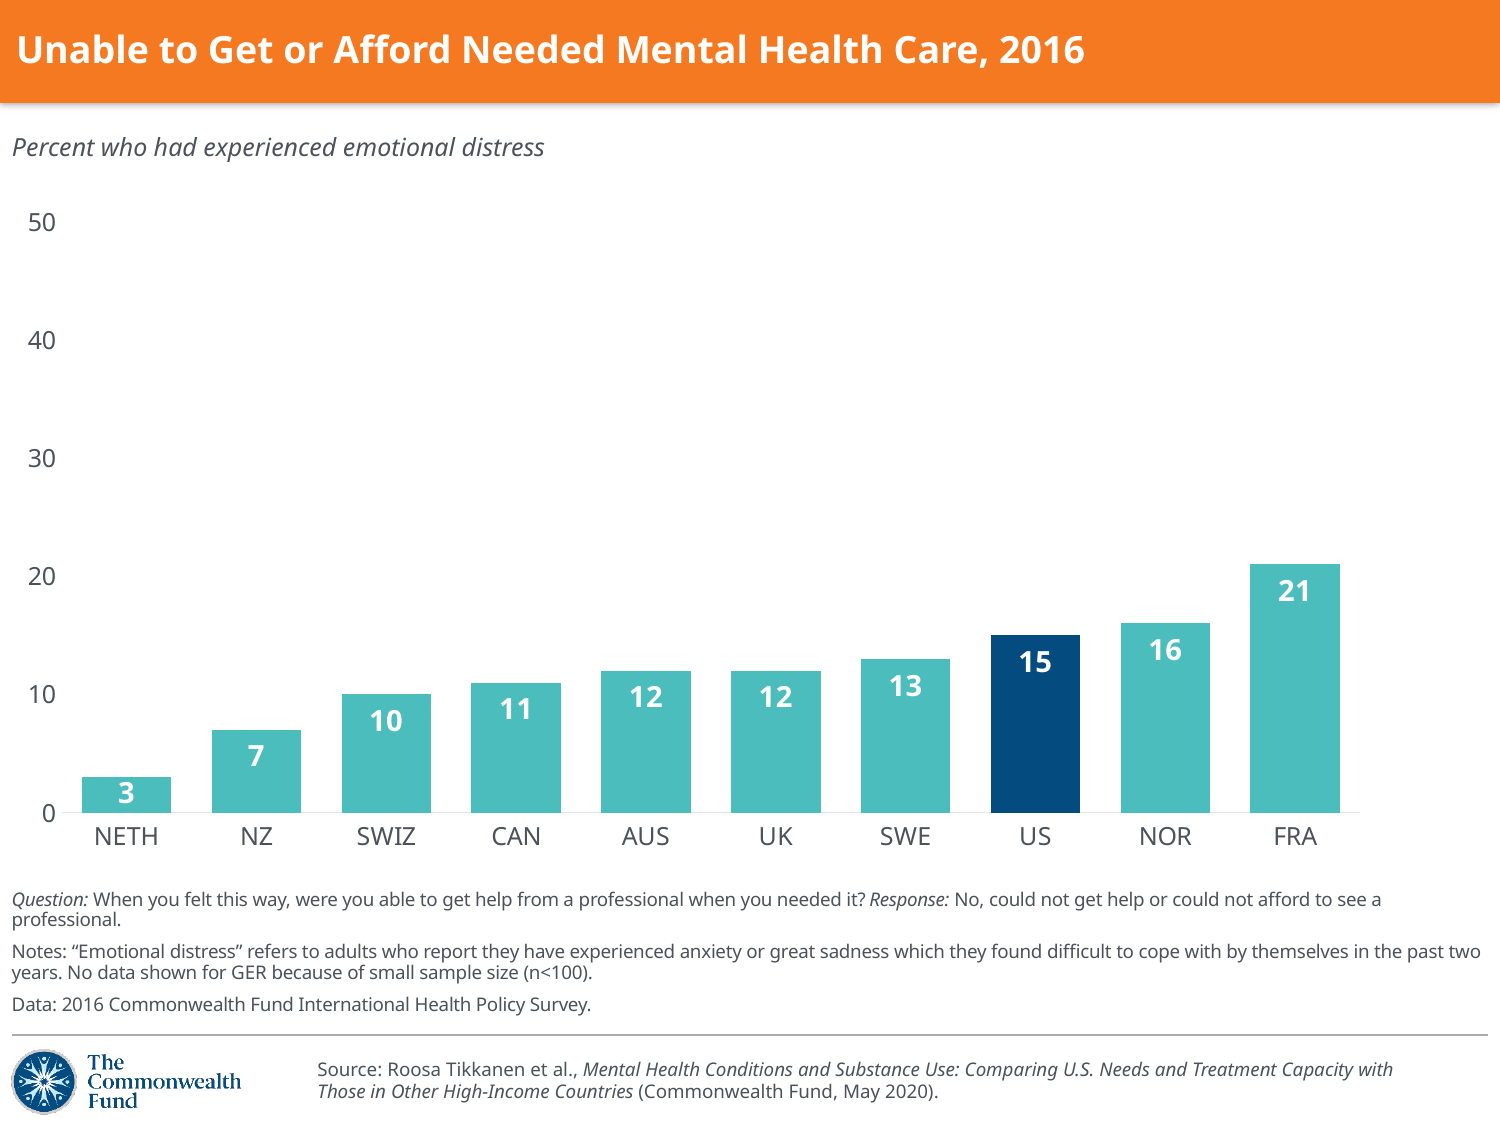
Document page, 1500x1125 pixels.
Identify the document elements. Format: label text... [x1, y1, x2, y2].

list Question: When you felt this way, were you able to get help from a professional when you needed it? Response: No, could not get help or could not afford to see a professional. Notes: “Emotional distress” refers to adults who report they have experienced anxiety or great sadness which they found difficult to cope with by themselves in the past two years. No data shown for GER because of small sample size (n<100). Data: 2016 Commonwealth Fund International Health Policy Survey. [11, 934, 1489, 1016]
chart [0, 190, 1389, 867]
title Unable to Get or Afford Needed Mental Health Care, 2016 [16, 0, 1493, 104]
text_box Percent who had experienced emotional distress [11, 131, 882, 162]
picture [5, 1040, 248, 1118]
